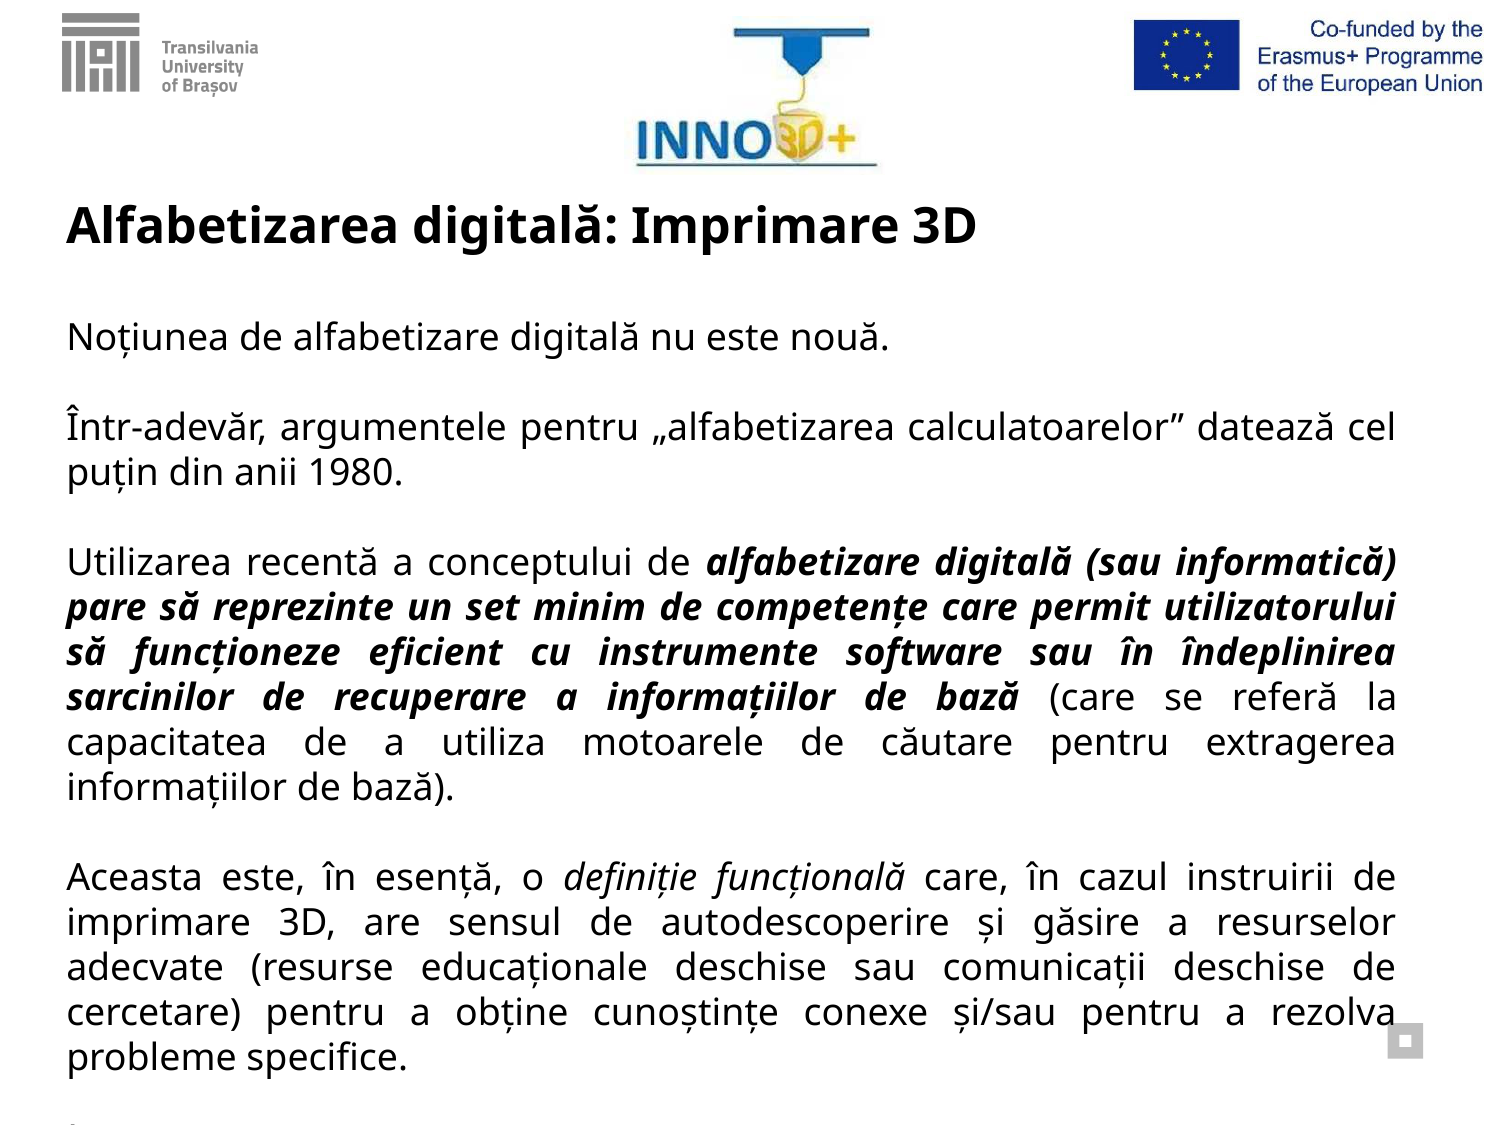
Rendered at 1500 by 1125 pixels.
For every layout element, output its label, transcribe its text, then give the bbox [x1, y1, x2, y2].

picture [1112, 0, 1500, 111]
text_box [1387, 1023, 1424, 1059]
picture [624, 16, 885, 175]
picture [62, 13, 258, 97]
text_box Alfabetizarea digitală: Imprimare 3D Noțiunea de alfabetizare digitală nu este nouă. Într-adevăr, argumentele pentru „alfabetizarea calculatoarelor” datează cel puțin din anii 1980. Utilizarea recentă a conceptului de alfabetizare digitală (sau informatică) pare să reprezinte un set minim de competențe care permit utilizatorului să funcționeze eficient cu instrumente software sau în îndeplinirea sarcinilor de recuperare a informațiilor de bază (care se referă la capacitatea de a utiliza motoarele de căutare pentru extragerea informațiilor de bază). Aceasta este, în esență, o definiție funcțională care, în cazul instruirii de imprimare 3D, are sensul de autodescoperire și găsire a resurselor adecvate (resurse educaționale deschise sau comunicații deschise de cercetare) pentru a obține cunoștințe conexe și/sau pentru a rezolva probleme specifice. În esență, alfabetizarea digitală pentru imprimarea 3D se referă la competențele utilizatorilor de a întreprinde diferite acțiuni de extragere a informațiilor [3] [51, 185, 1413, 1125]
